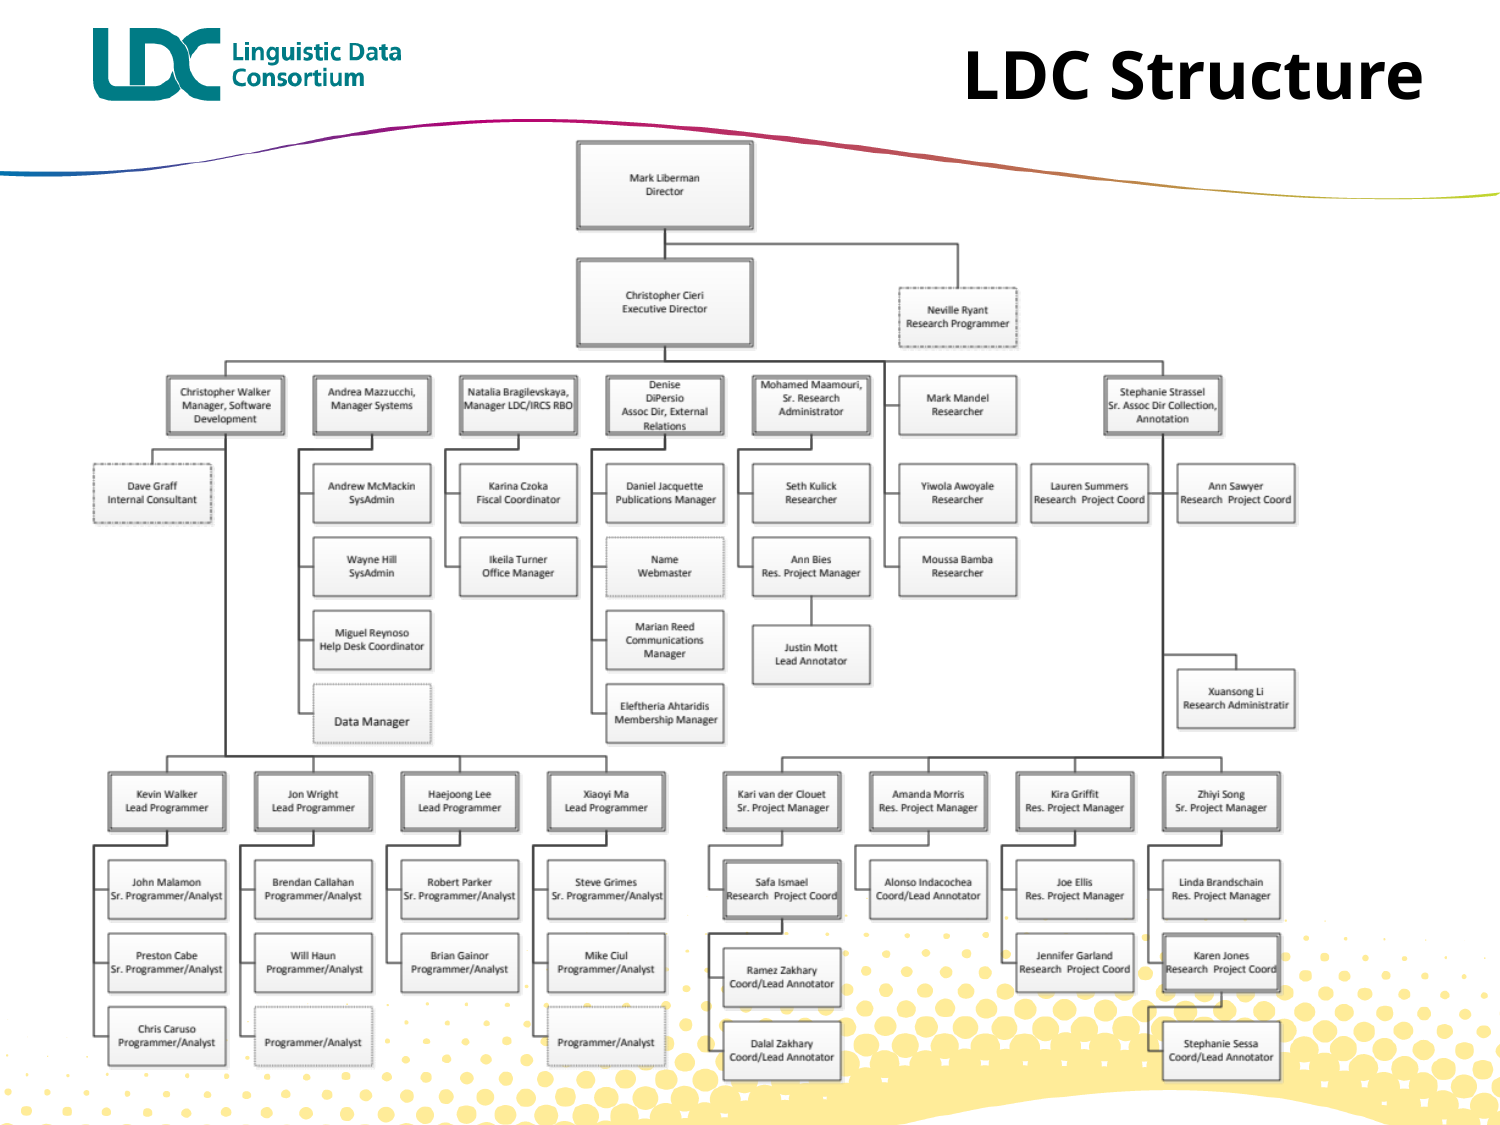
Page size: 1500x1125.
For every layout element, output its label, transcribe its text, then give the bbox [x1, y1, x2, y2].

picture [0, 0, 1500, 1125]
title LDC Structure [750, 32, 1425, 163]
